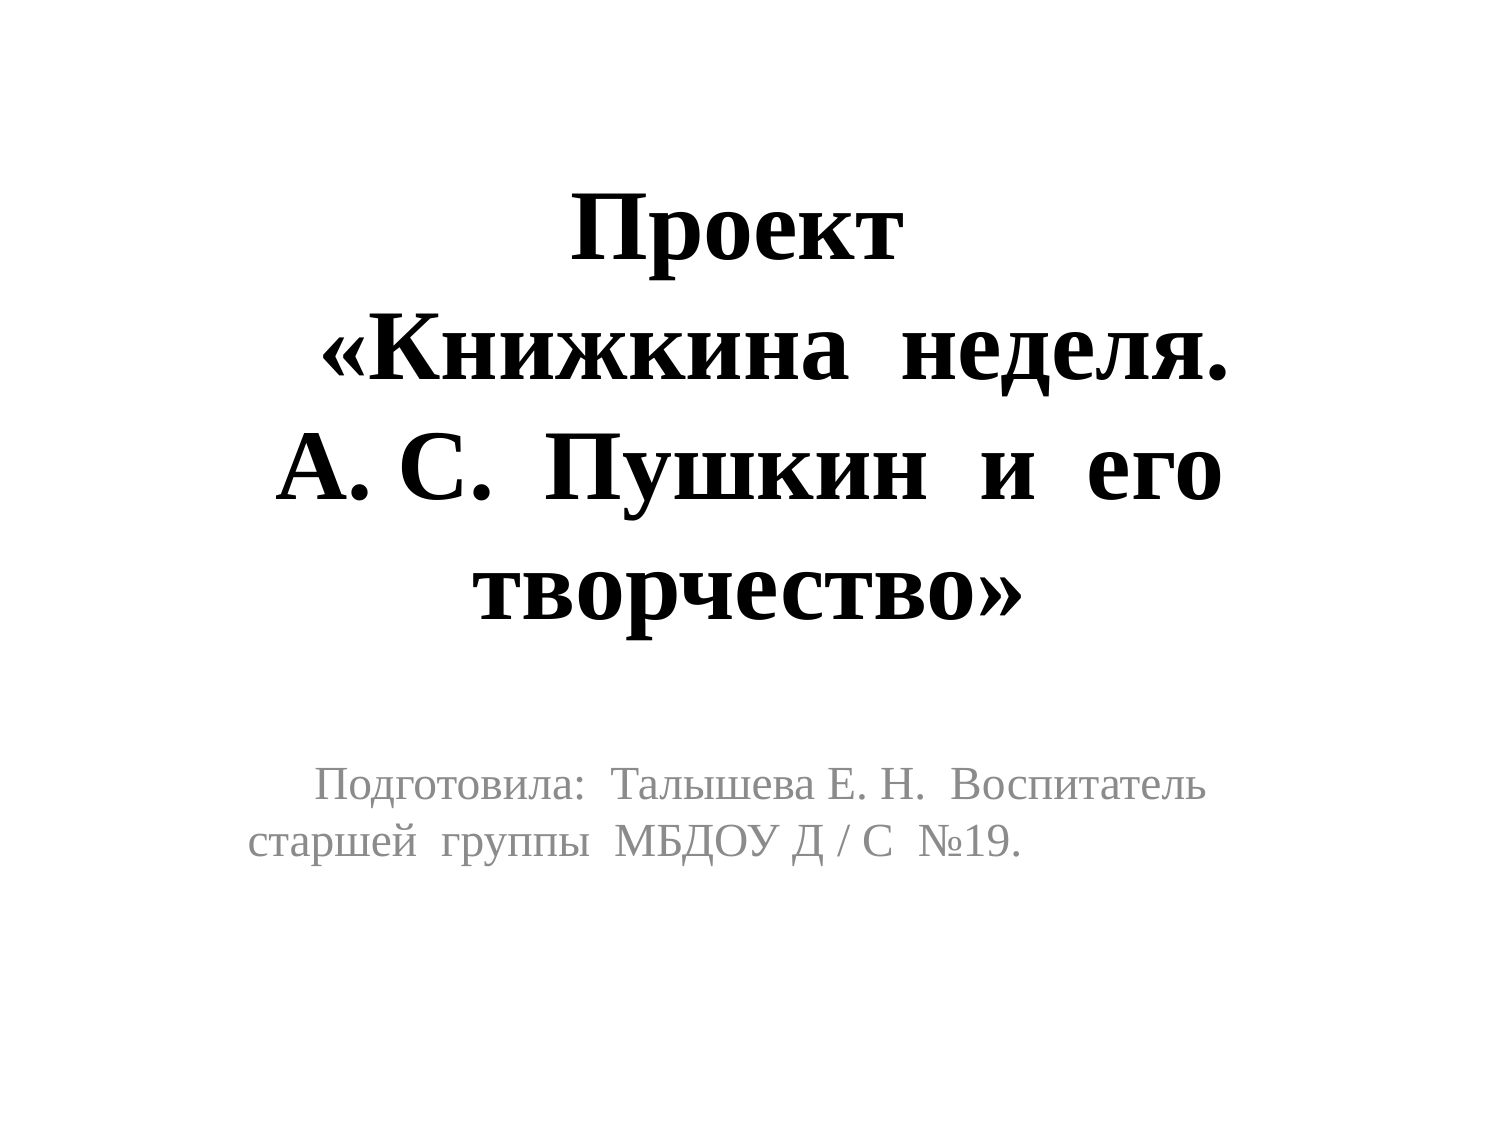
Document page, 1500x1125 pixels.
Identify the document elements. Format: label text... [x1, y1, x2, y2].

title Проект «Книжкина неделя. А. С. Пушкин и его творчество» [112, 207, 1388, 591]
subtitle Подготовила: Талышева Е. Н. Воспитатель старшей группы МБДОУ Д / С №19. [229, 645, 1293, 933]
